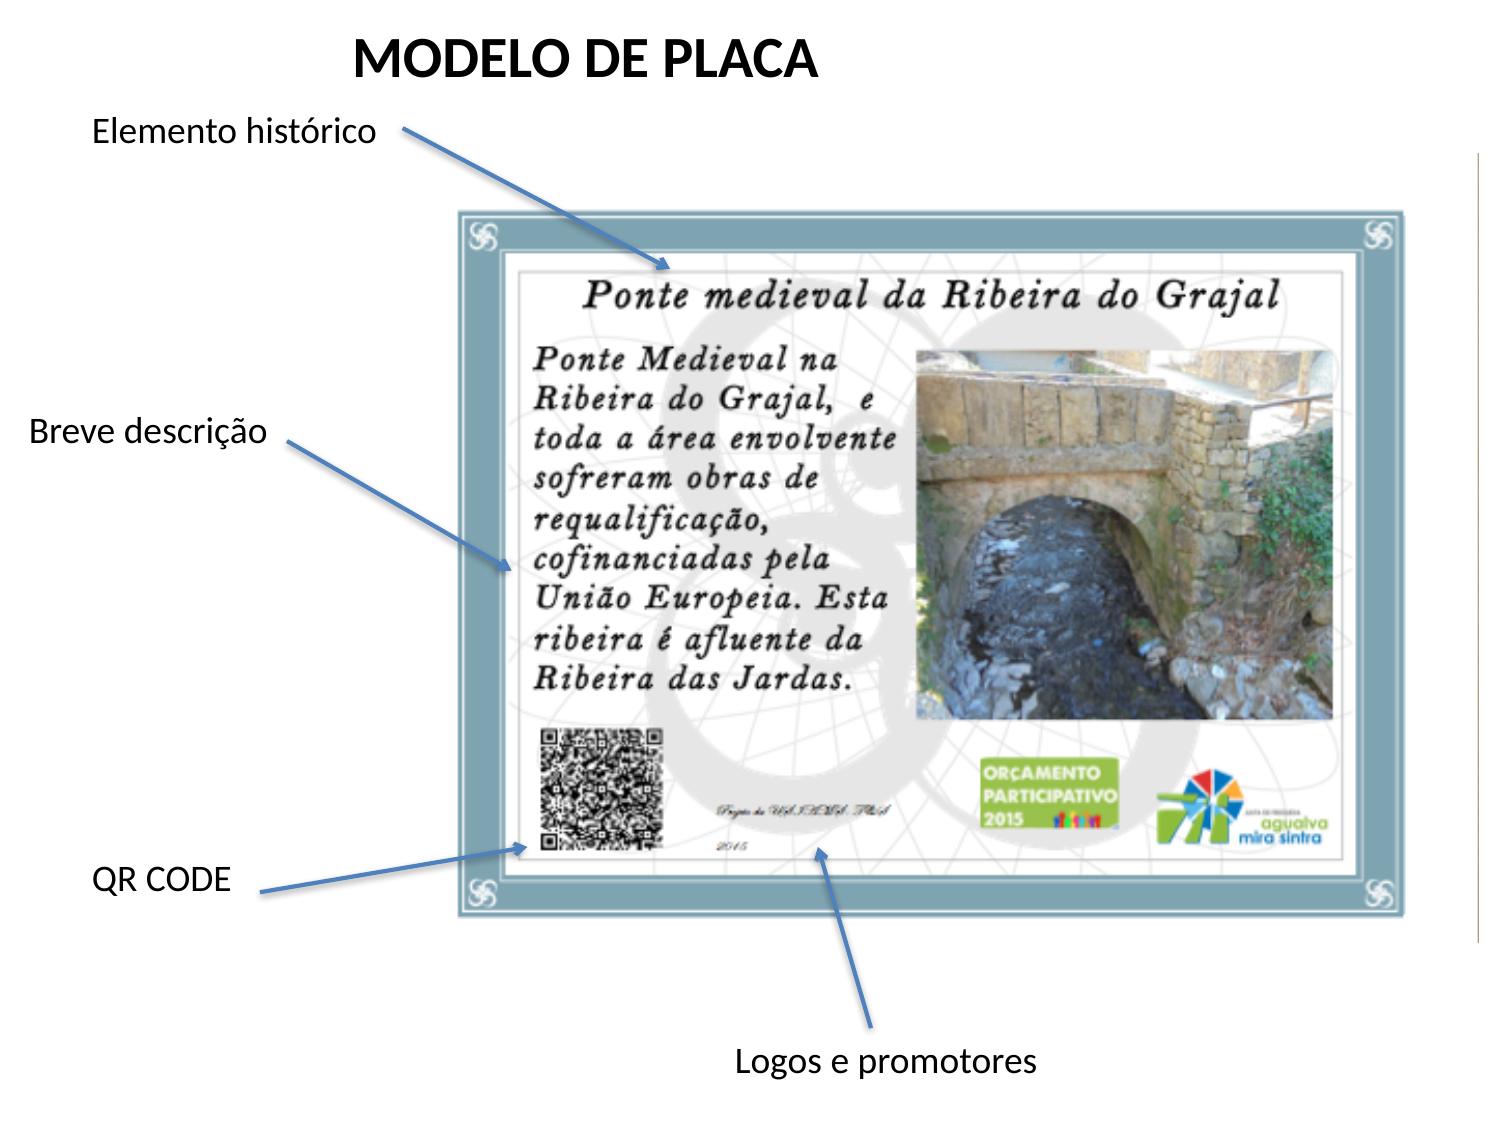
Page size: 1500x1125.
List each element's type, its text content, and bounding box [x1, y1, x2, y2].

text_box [402, 128, 671, 270]
text_box MODELO DE PLACA [337, 11, 872, 97]
text_box Logos e promotores [719, 1028, 1055, 1088]
picture [402, 153, 1480, 943]
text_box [286, 440, 512, 571]
text_box Breve descrição [13, 398, 340, 459]
text_box QR CODE [77, 846, 260, 907]
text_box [259, 846, 528, 893]
text_box Elemento histórico [77, 98, 403, 158]
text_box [817, 846, 872, 1029]
